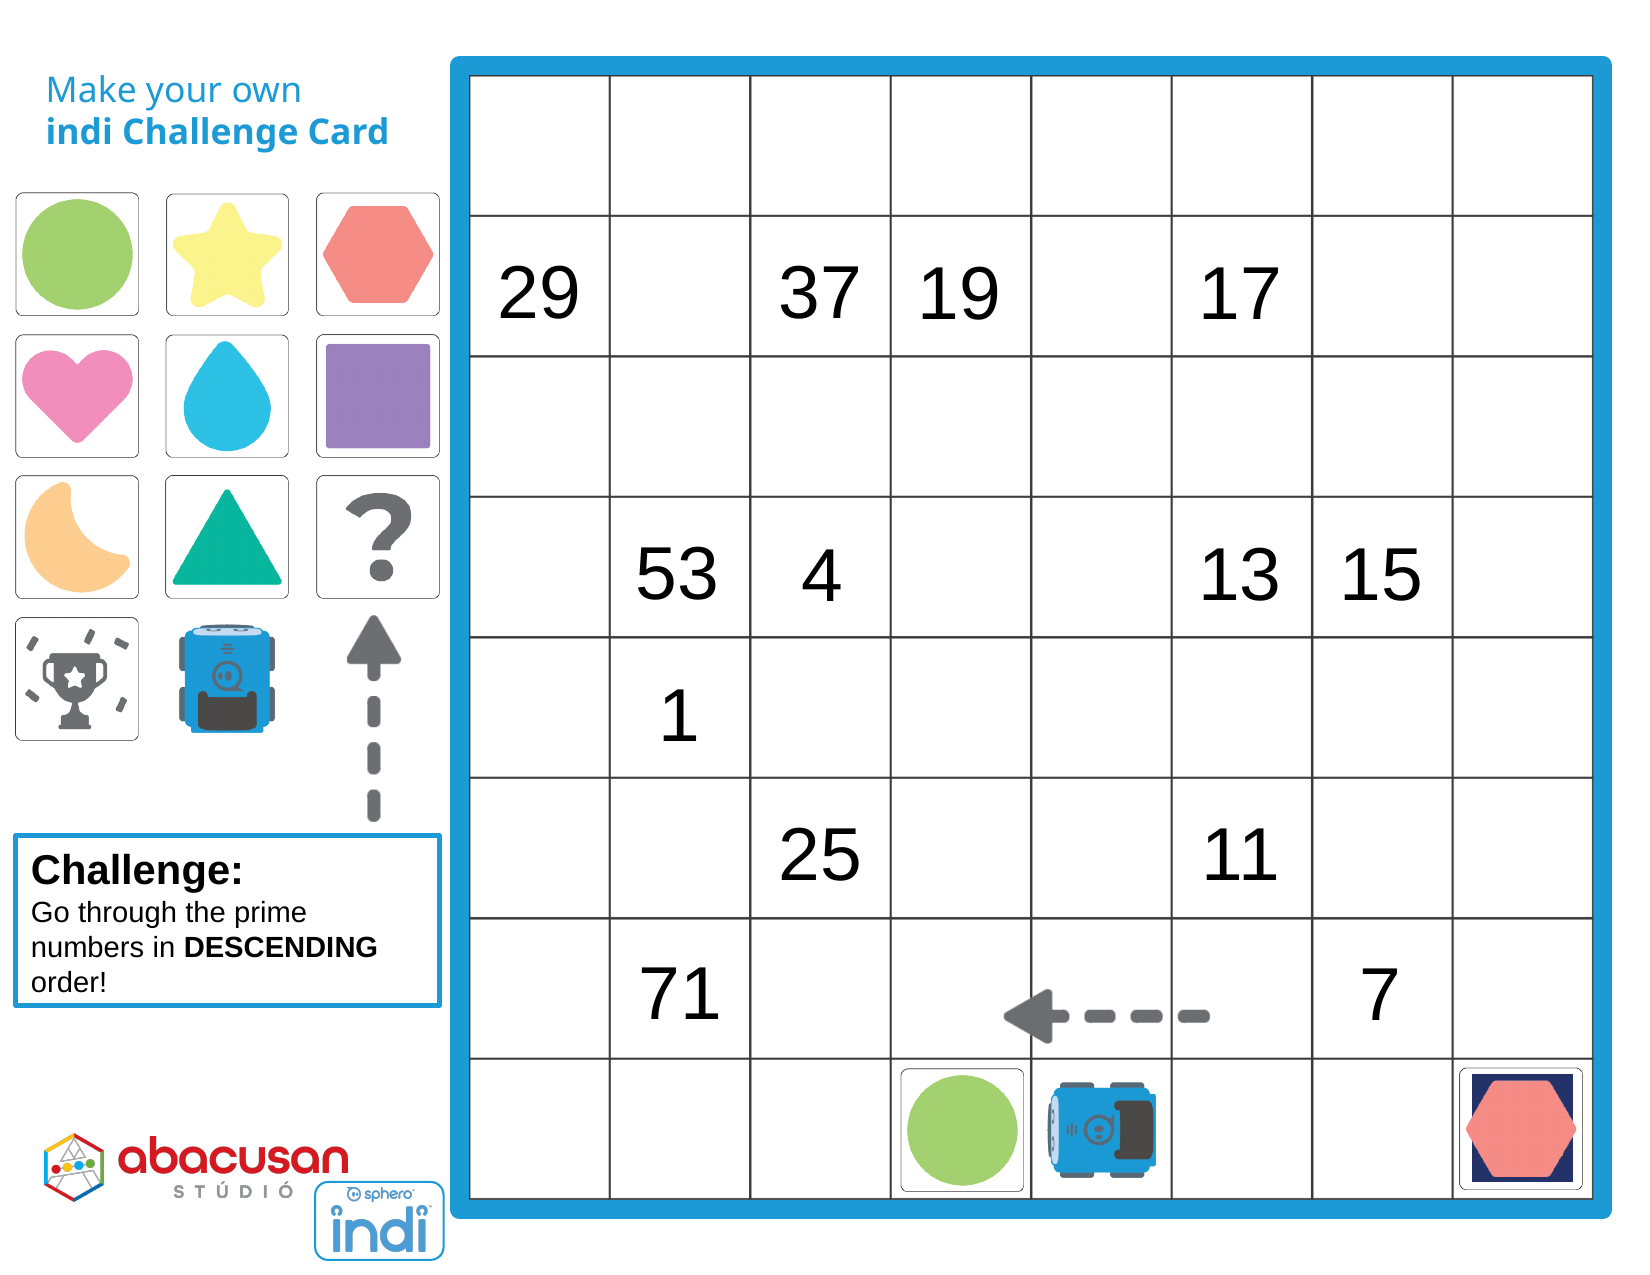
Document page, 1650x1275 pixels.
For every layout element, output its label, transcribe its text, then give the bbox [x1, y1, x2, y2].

picture [165, 475, 289, 600]
text_box 71 [615, 937, 746, 1043]
picture [316, 475, 440, 600]
text_box 53 [612, 517, 743, 622]
picture [331, 1187, 432, 1252]
text_box 25 [754, 798, 886, 904]
text_box 29 [473, 235, 605, 341]
picture [469, 75, 1594, 1200]
text_box 11 [1175, 798, 1306, 904]
text_box 1 [639, 659, 720, 764]
text_box 13 [1174, 517, 1306, 623]
picture [44, 1133, 348, 1202]
text_box 17 [1175, 237, 1306, 343]
text_box 15 [1316, 517, 1447, 623]
picture [15, 616, 139, 741]
picture [179, 624, 275, 733]
picture [346, 615, 403, 830]
picture [15, 475, 139, 600]
text_box 19 [894, 236, 1025, 342]
text_box 4 [782, 519, 863, 625]
text_box 37 [754, 235, 886, 341]
picture [316, 333, 440, 458]
picture [166, 192, 289, 316]
picture [15, 192, 140, 317]
text_box 7 [1340, 937, 1421, 1043]
picture [15, 334, 139, 458]
text_box Challenge: Go through the prime numbers in DESCENDING order! [15, 835, 440, 1006]
picture [316, 192, 440, 316]
picture [165, 334, 290, 458]
